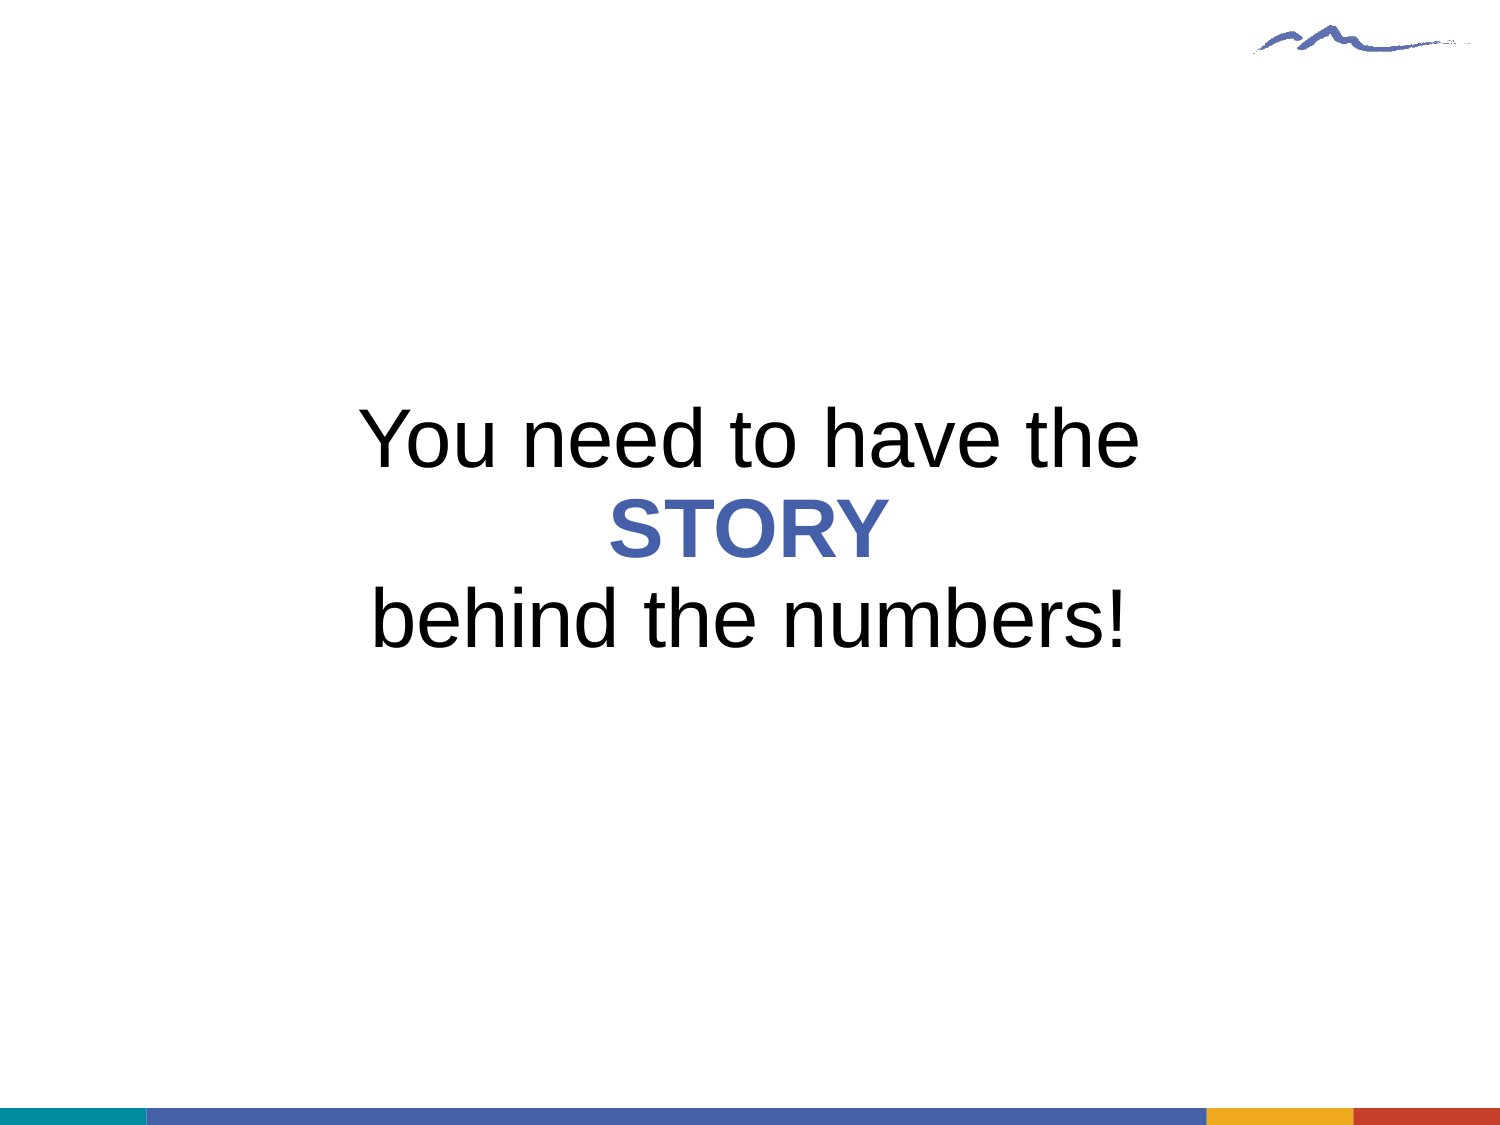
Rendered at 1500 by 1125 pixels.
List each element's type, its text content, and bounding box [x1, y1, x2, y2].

picture [1253, 25, 1470, 54]
title You need to have the STORY behind the numbers! [103, 52, 1397, 1010]
